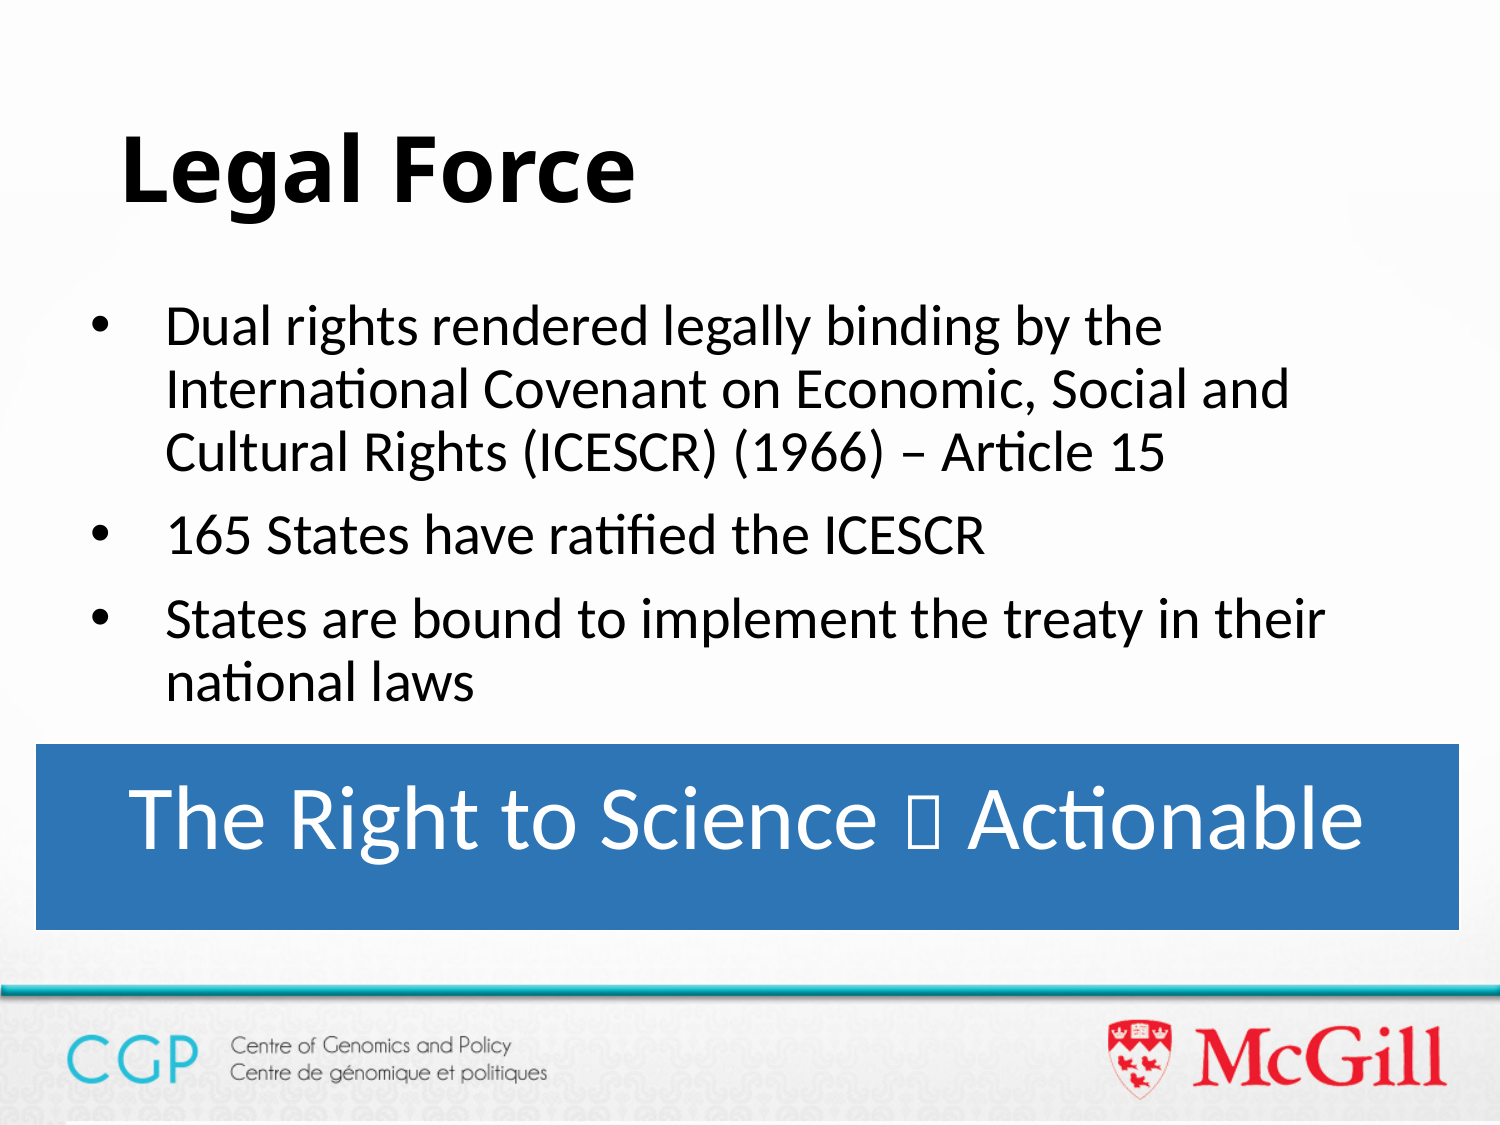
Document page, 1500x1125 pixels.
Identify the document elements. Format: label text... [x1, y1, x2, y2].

table_header The Right to Science  Actionable [36, 744, 1459, 930]
list Dual rights rendered legally binding by the International Covenant on Economic, Social and Cultural Rights (ICESCR) (1966) – Article 15 165 States have ratified the ICESCR States are bound to implement the treaty in their national laws [75, 287, 1425, 742]
picture [0, 0, 1500, 1125]
text_box Legal Force [103, 59, 1397, 278]
